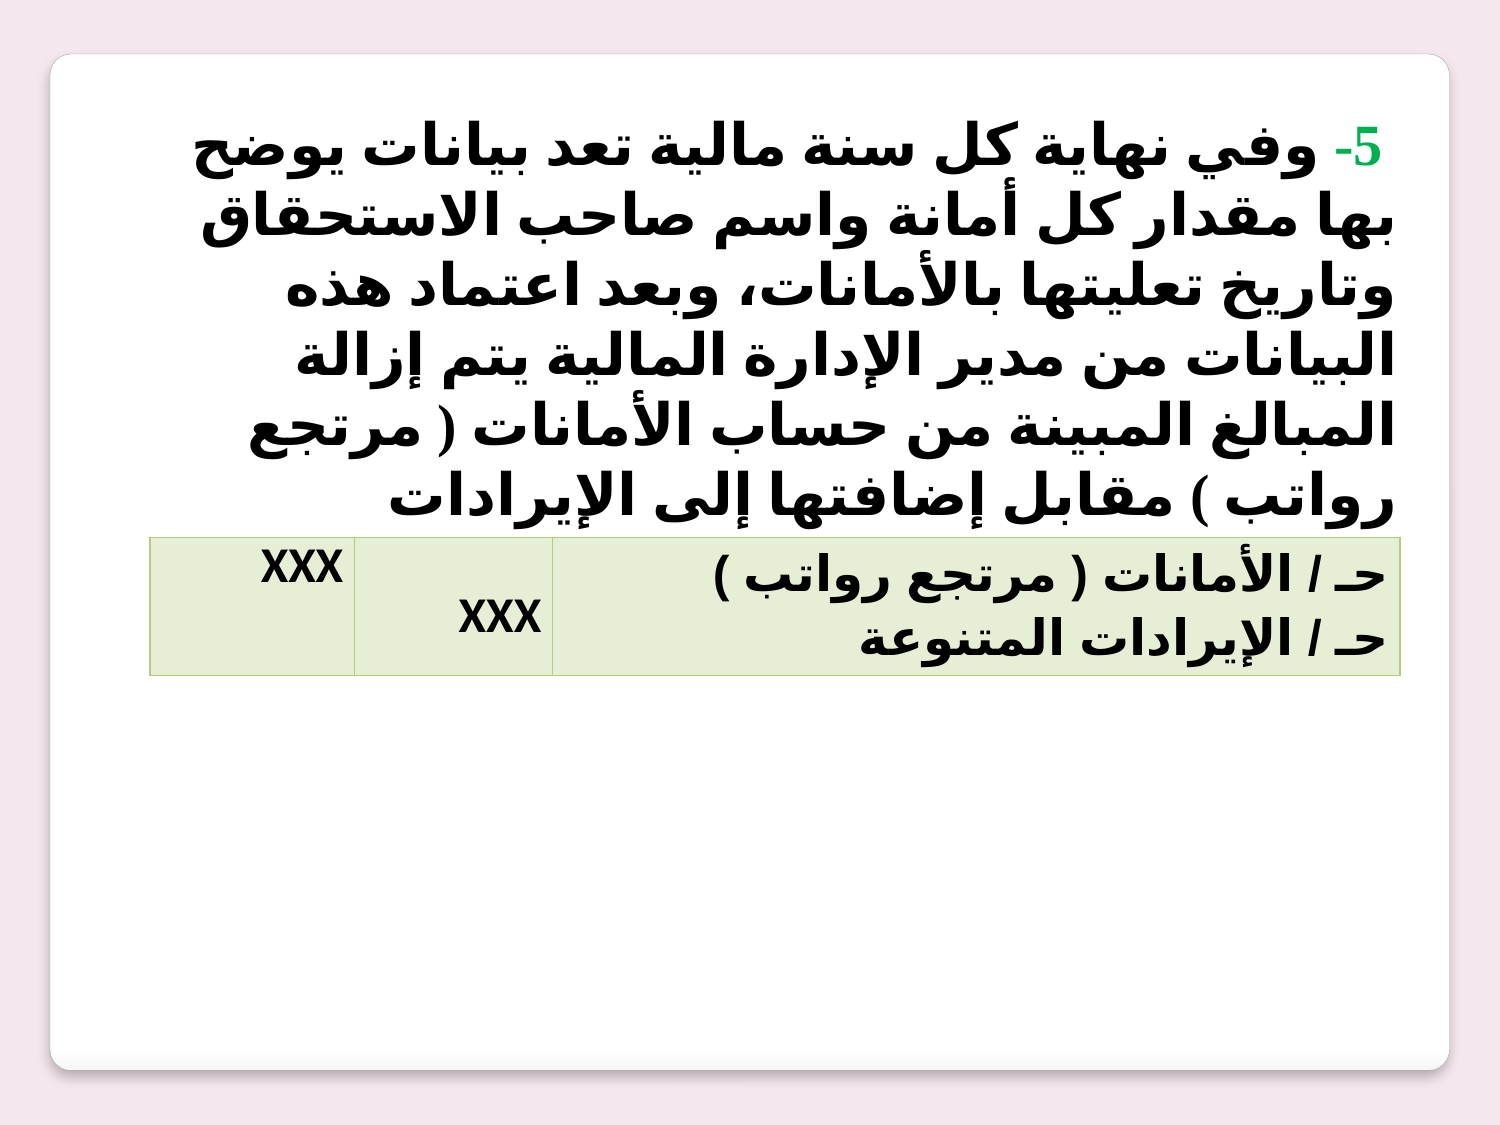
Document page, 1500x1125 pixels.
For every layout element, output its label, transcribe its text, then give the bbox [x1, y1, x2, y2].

table_header XXX [355, 538, 552, 675]
text_box 5- وفي نهاية كل سنة مالية تعد بيانات يوضح بها مقدار كل أمانة واسم صاحب الاستحقاق وتاريخ تعليتها بالأمانات، وبعد اعتماد هذه البيانات من مدير الإدارة المالية يتم إزالة المبالغ المبينة من حساب الأمانات ( مرتجع رواتب ) مقابل إضافتها إلى الإيرادات المتنوعة وذلك بموجب إذن تسوية يكون القيد من واقعه : [137, 99, 1413, 720]
table_header XXX [151, 538, 354, 675]
table_header حـ / الأمانات ( مرتجع رواتب ) حـ / الإيرادات المتنوعة [553, 538, 1399, 675]
